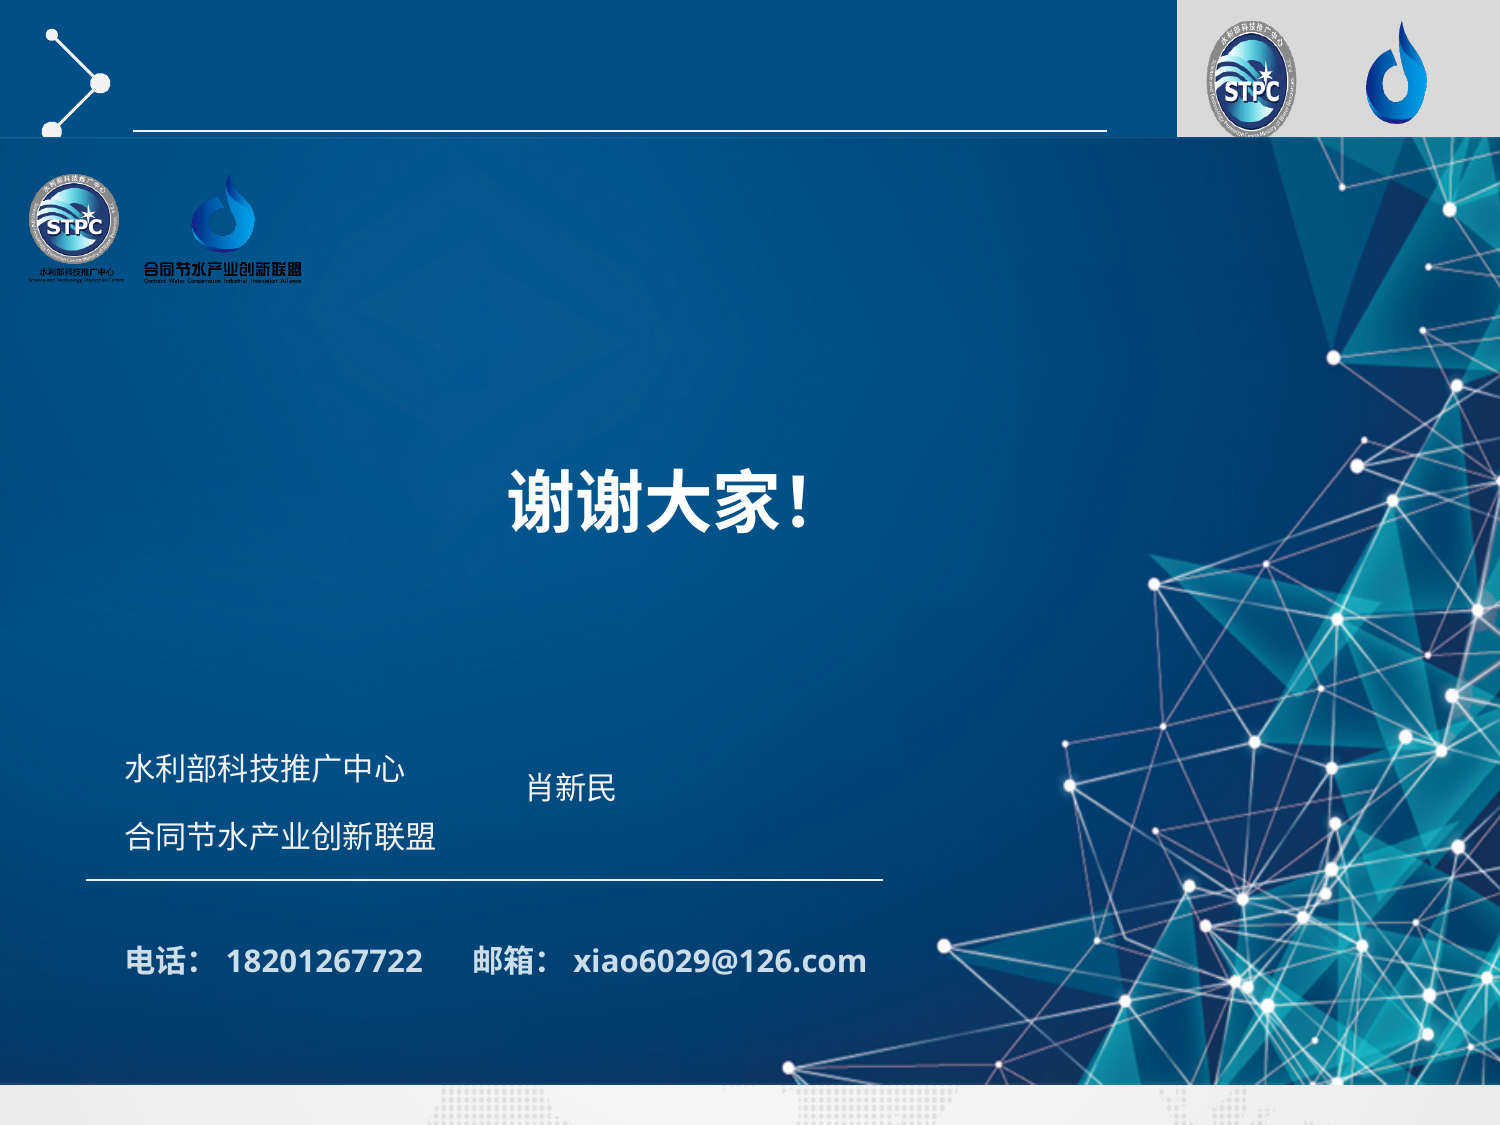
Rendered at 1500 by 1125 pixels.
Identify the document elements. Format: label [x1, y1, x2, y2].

picture [1195, 0, 1500, 136]
list [0, 136, 1500, 1086]
picture [17, 134, 336, 322]
picture [0, 1086, 1500, 1125]
